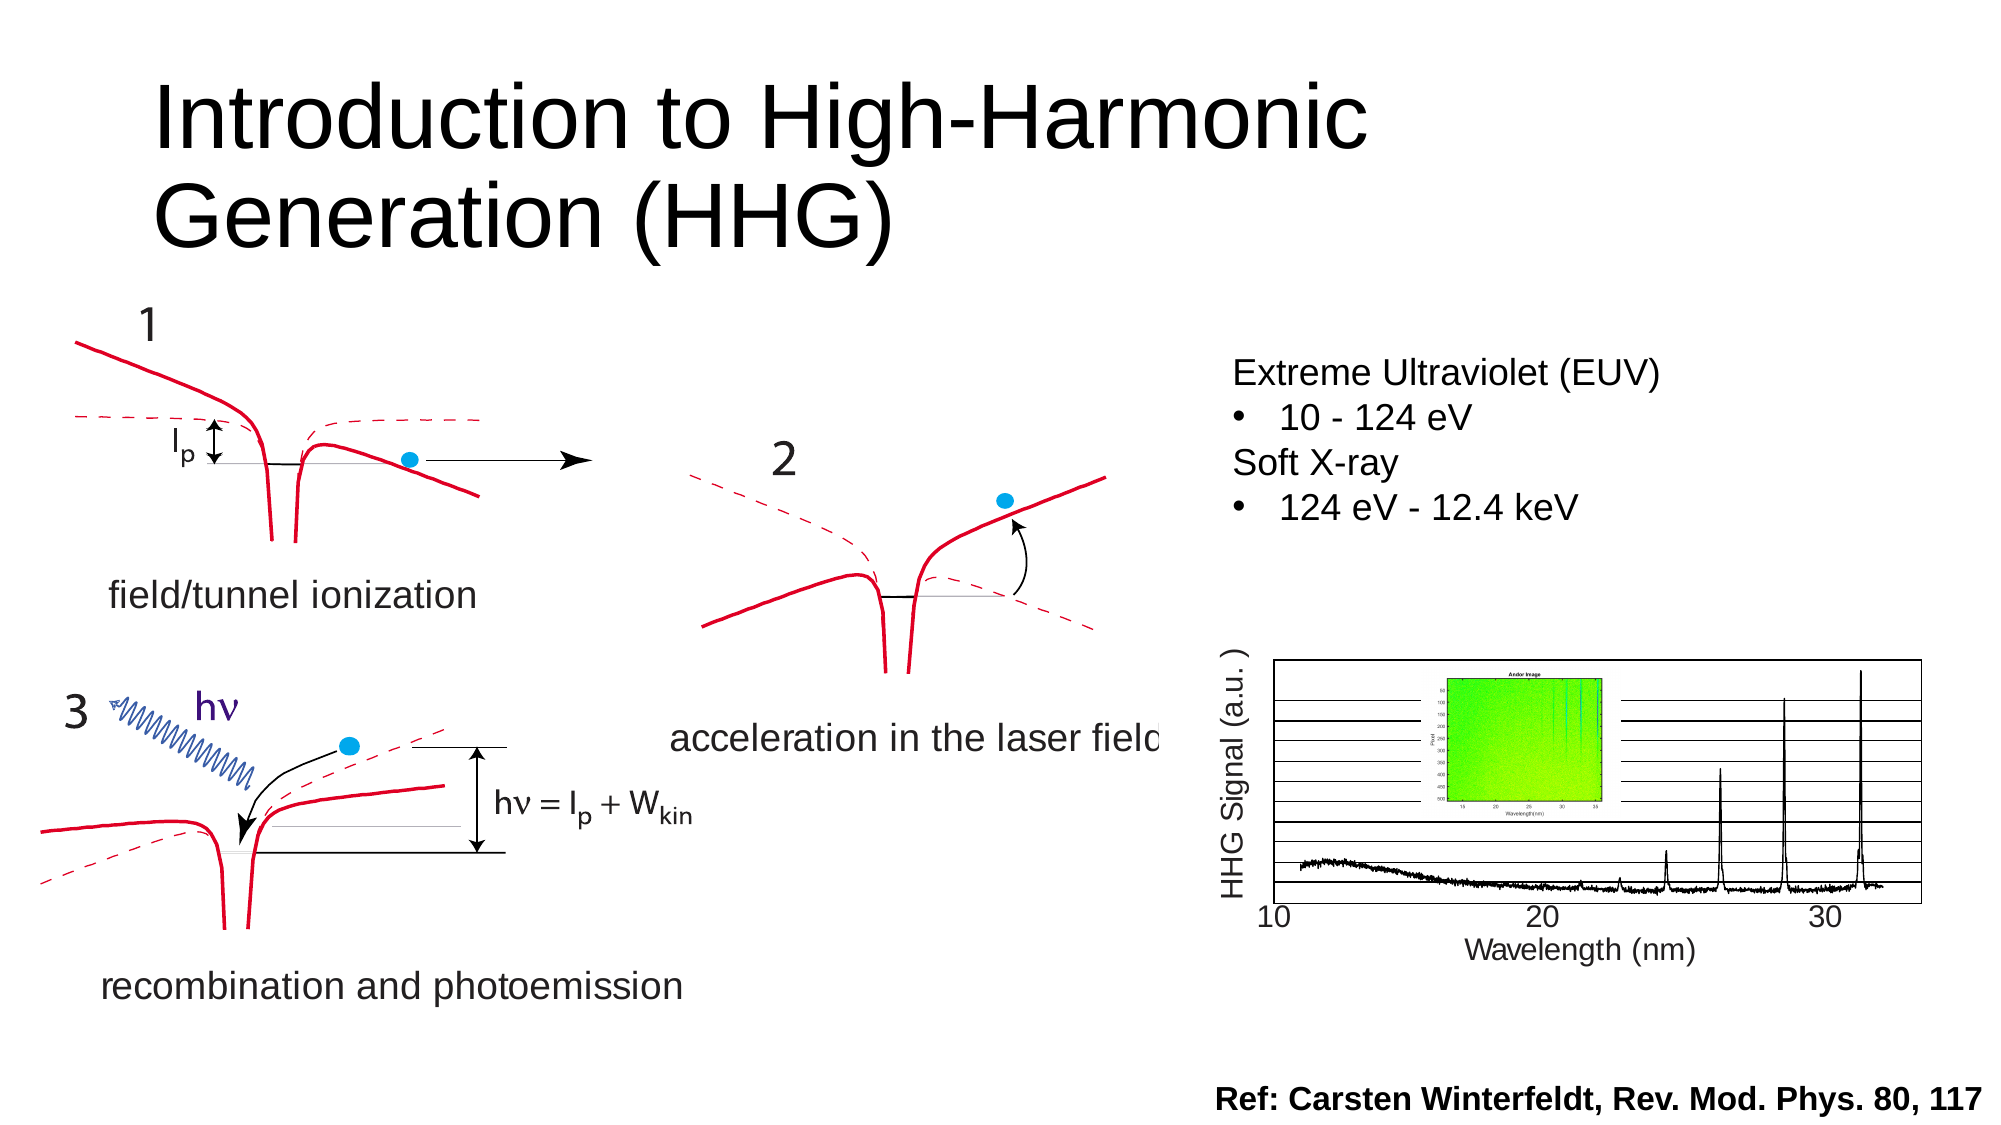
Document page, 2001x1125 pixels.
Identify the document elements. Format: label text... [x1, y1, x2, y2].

text_box Extreme Ultraviolet (EUV) 10 - 124 eV Soft X-ray 124 eV - 12.4 keV [1217, 340, 1925, 536]
text_box Ref: Carsten Winterfeldt, Rev. Mod. Phys. 80, 117 [1200, 1069, 2000, 1125]
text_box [1217, 647, 1925, 970]
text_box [72, 305, 595, 612]
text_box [38, 688, 694, 1009]
title Introduction to High-Harmonic Generation (HHG) [137, 59, 1863, 278]
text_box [669, 438, 1159, 754]
